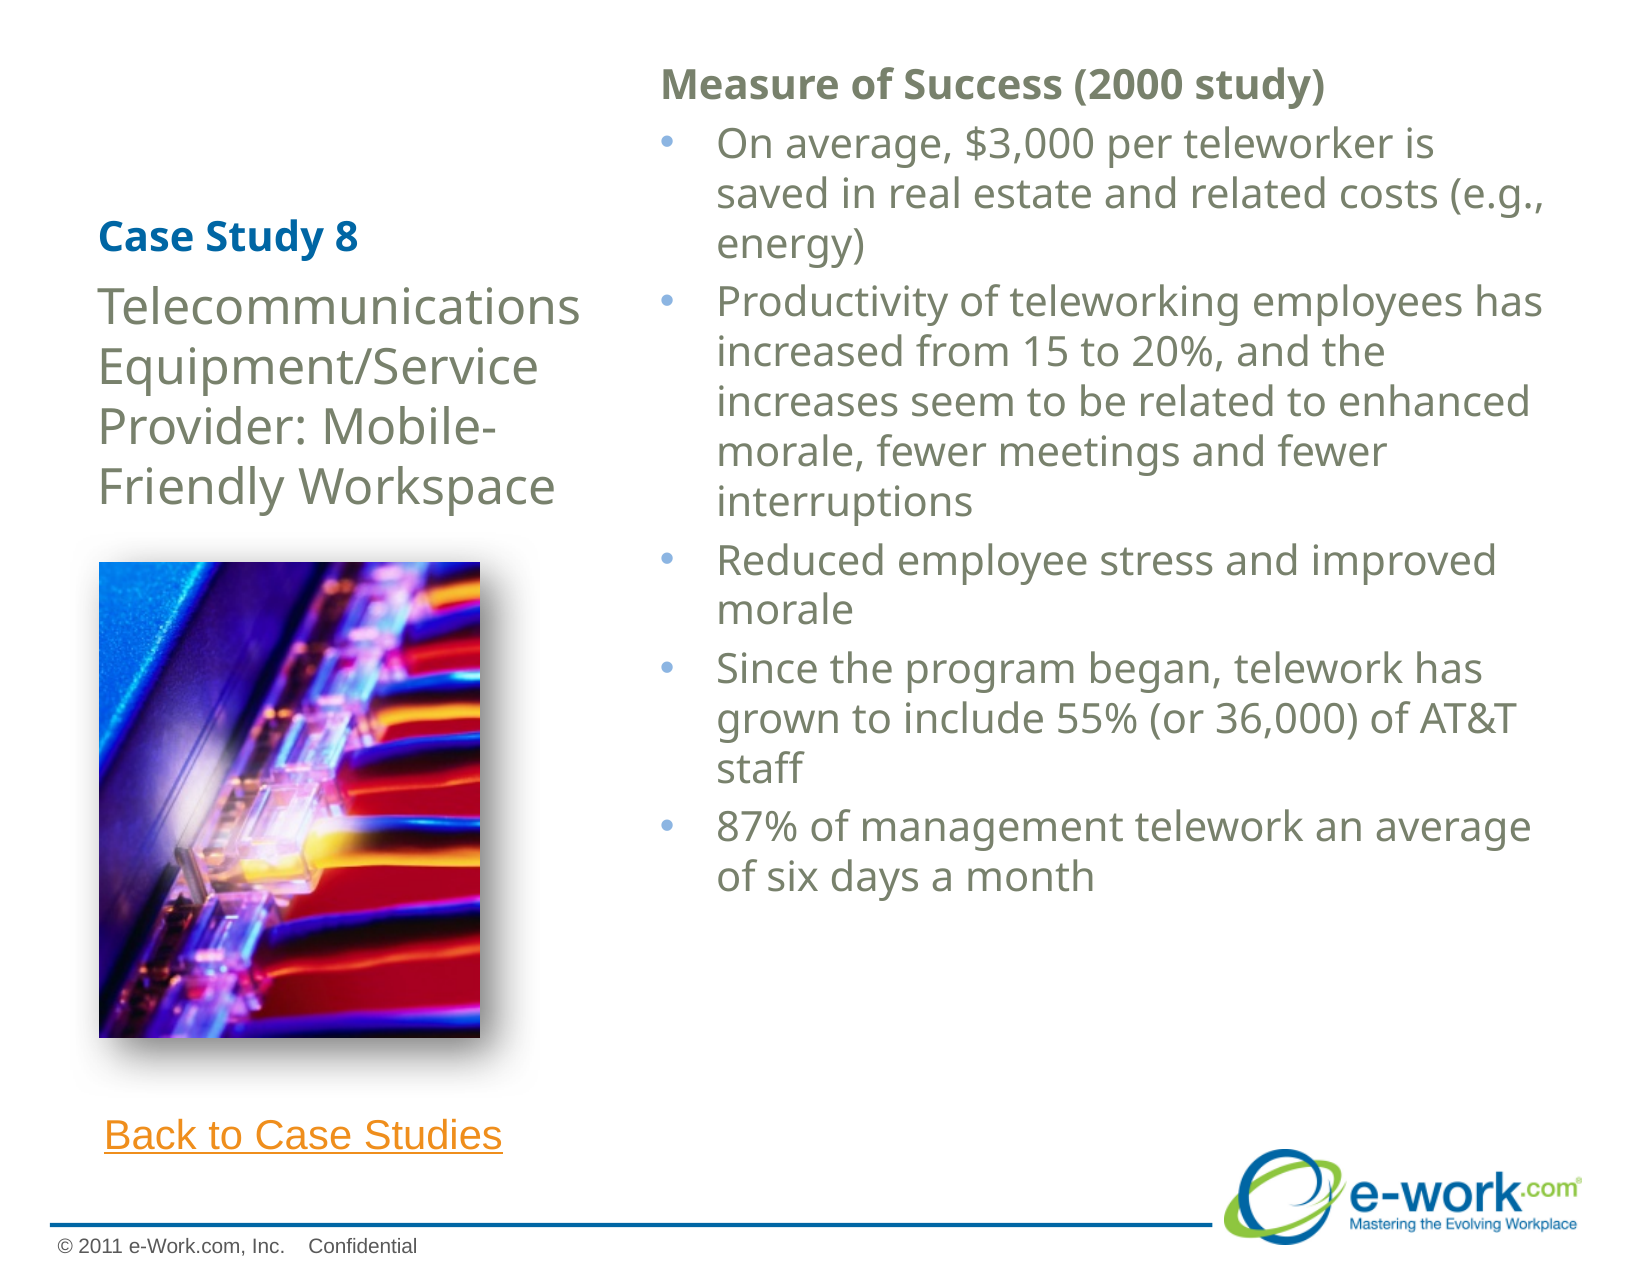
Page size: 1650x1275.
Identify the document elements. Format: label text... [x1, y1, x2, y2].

text_box Back to Case Studies [89, 1100, 519, 1165]
picture [99, 562, 481, 1038]
title Case Study 8 [82, 50, 626, 266]
list Telecommunications Equipment/Service Provider: Mobile-Friendly Workspace [82, 266, 626, 1139]
picture [1224, 1149, 1582, 1245]
list Measure of Success (2000 study) On average, $3,000 per teleworker is saved in real estate and related costs (e.g., energy) Productivity of teleworking employees has increased from 15 to 20%, and the increases seem to be related to enhanced morale, fewer meetings and fewer interruptions Reduced employee stress and improved morale Since the program began, telework has grown to include 55% (or 36,000) of AT&T staff 87% of management telework an average of six days a month [645, 50, 1568, 1139]
